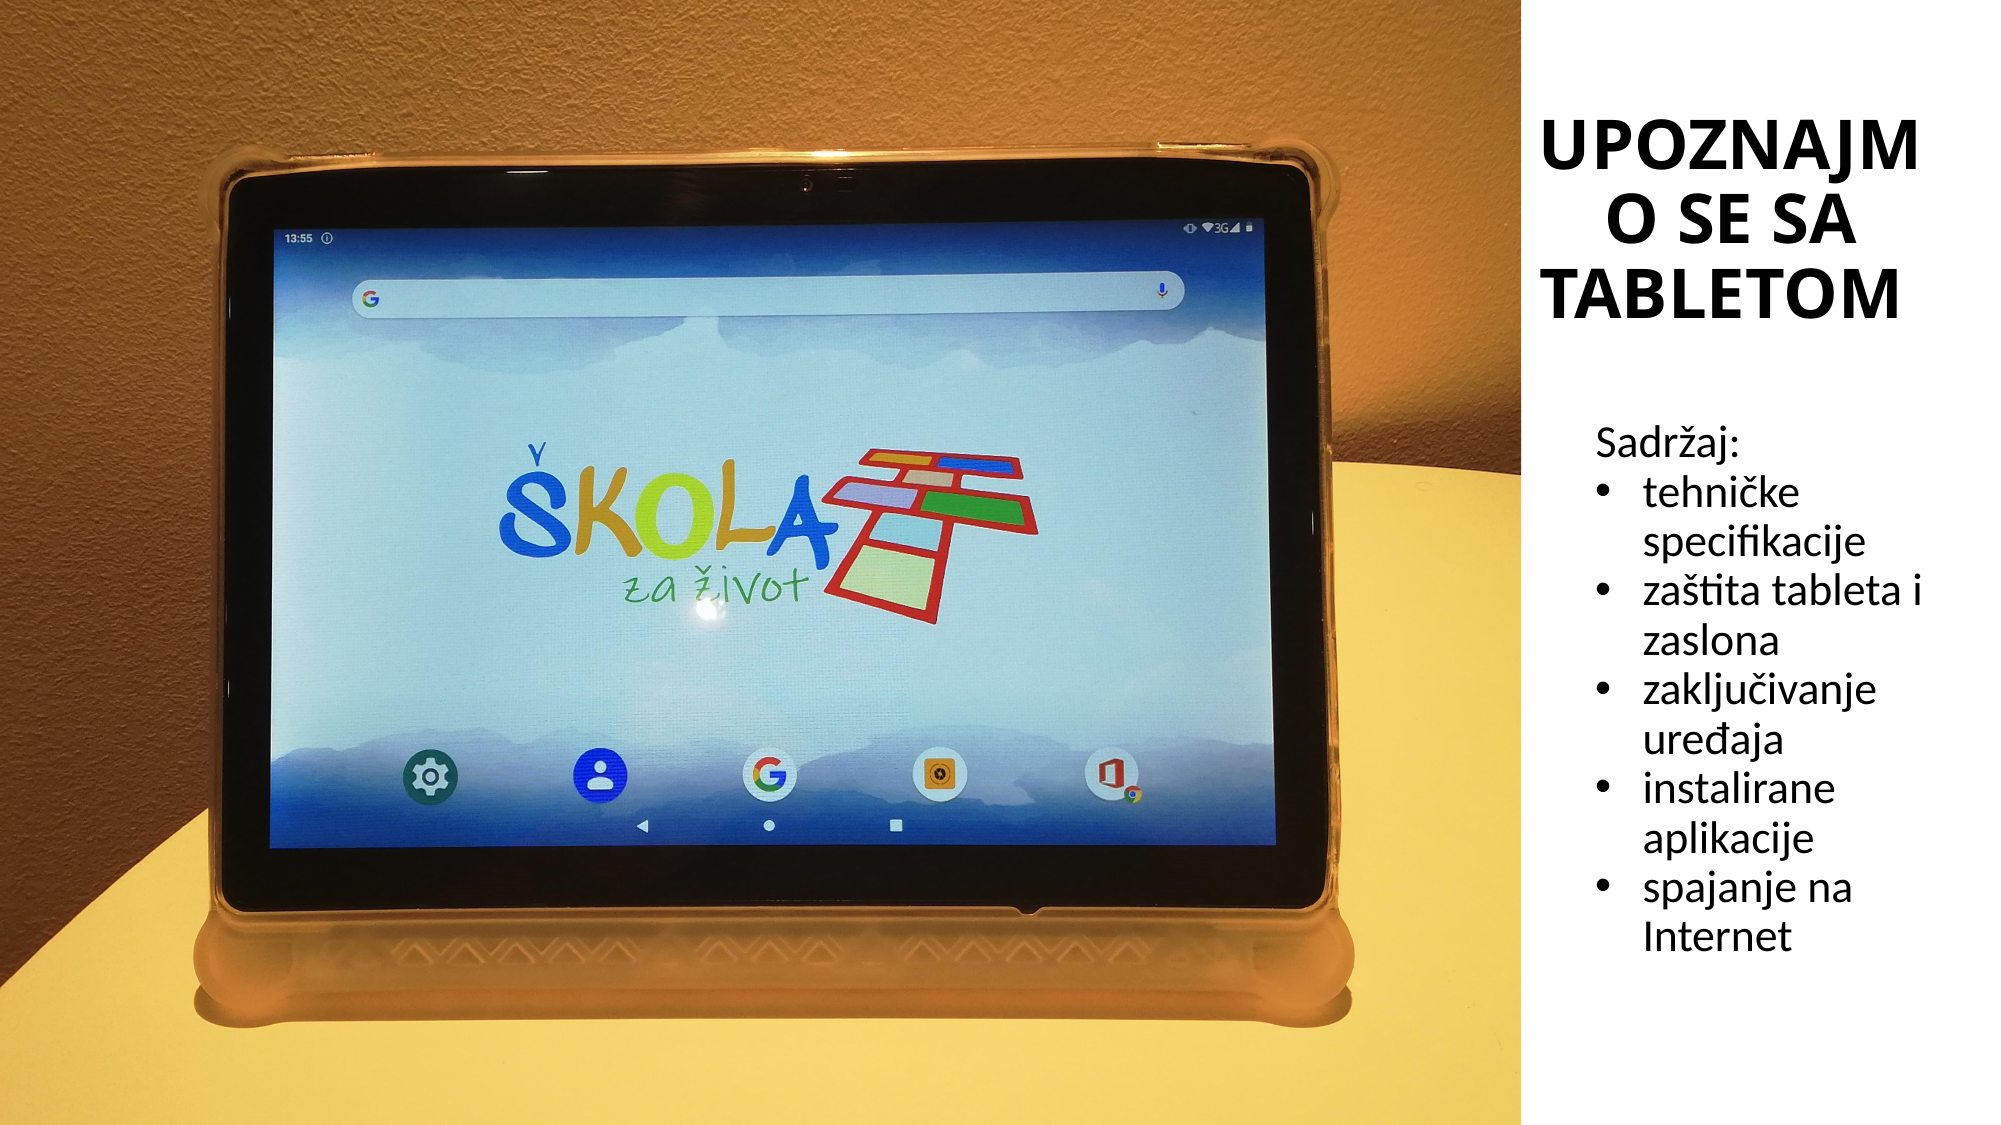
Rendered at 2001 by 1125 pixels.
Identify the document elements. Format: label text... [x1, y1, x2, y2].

text_box UPOZNAJMO SE SA TABLETOM [1522, 103, 1956, 341]
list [0, 0, 1522, 1125]
text_box Sadržaj: tehničke specifikacije zaštita tableta i zaslona zaključivanje uređaja instalirane aplikacije spajanje na Internet [1580, 410, 2000, 1051]
